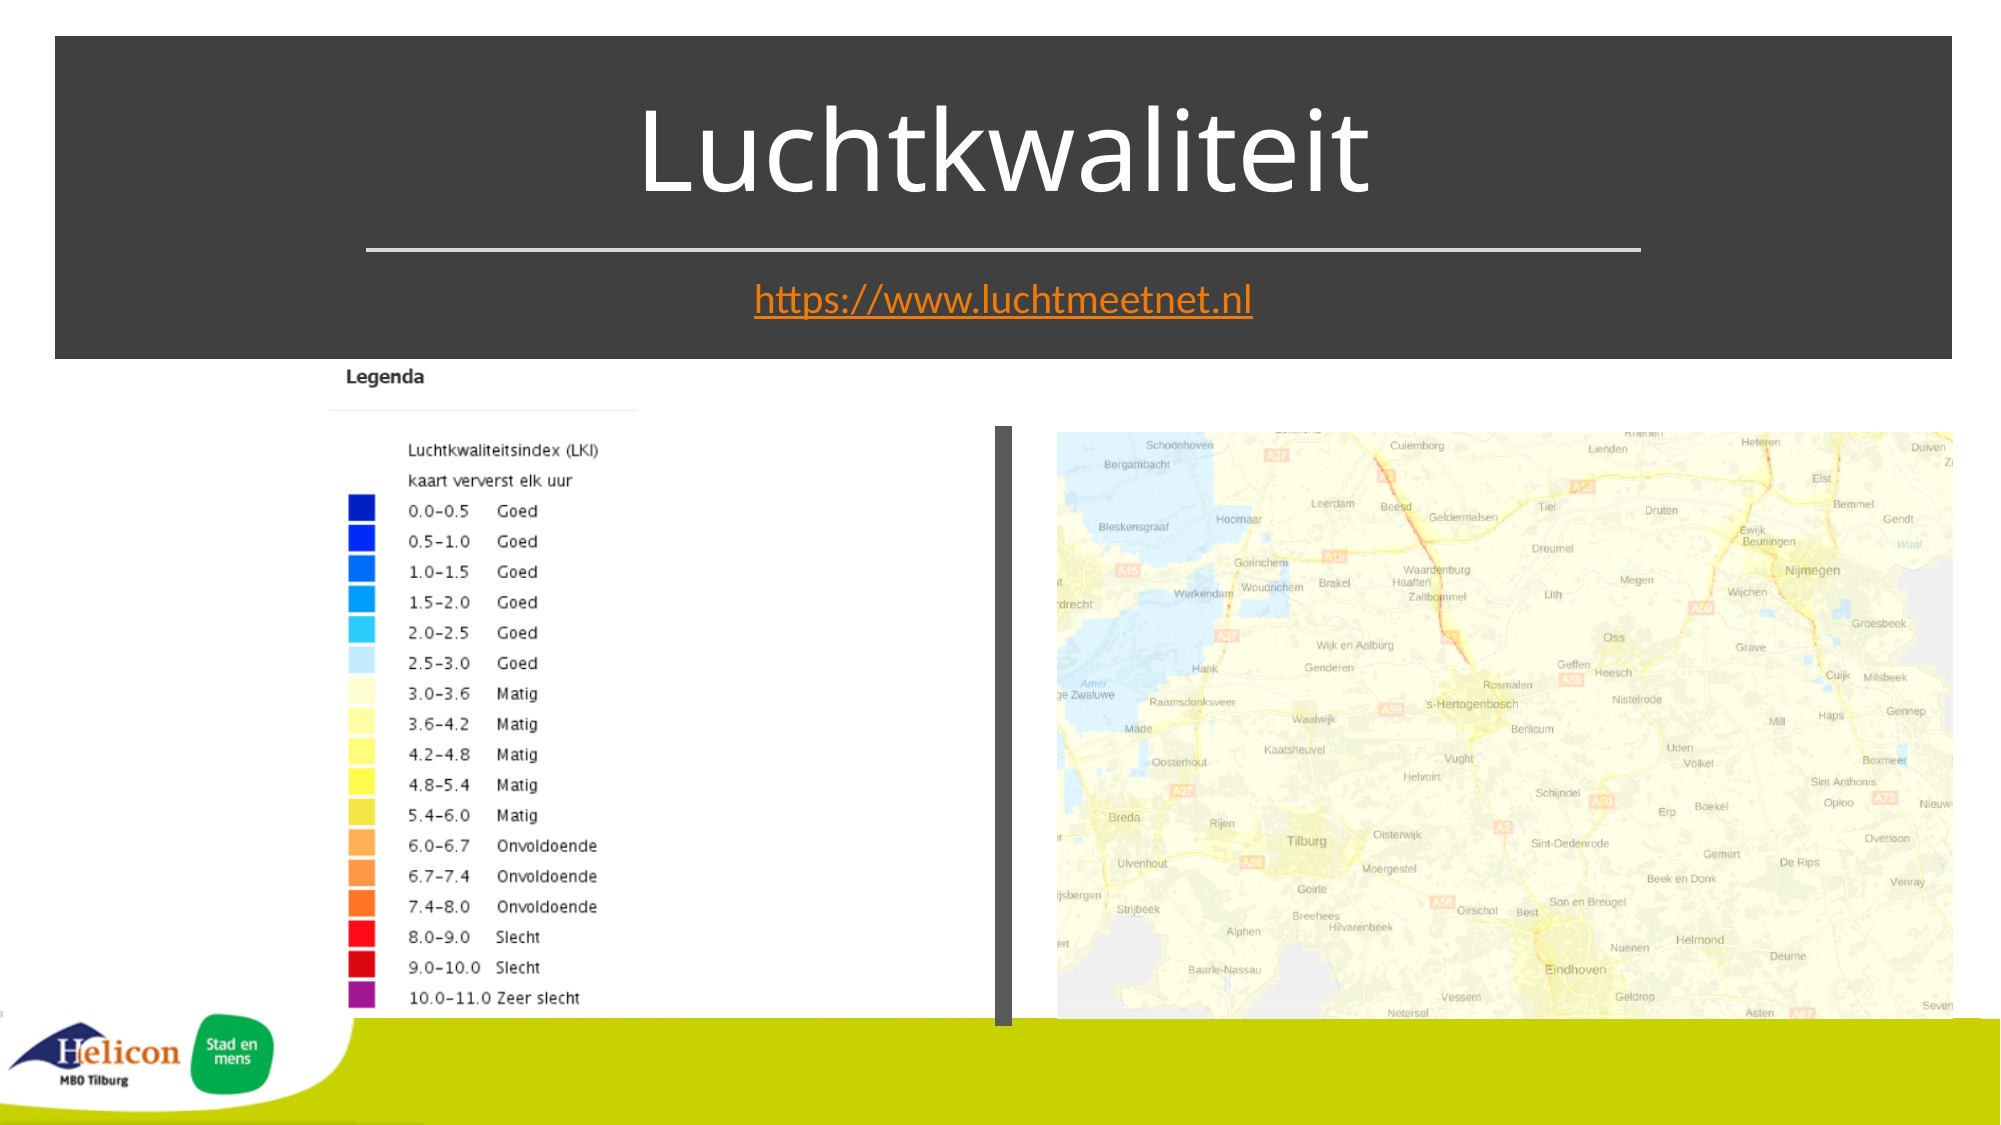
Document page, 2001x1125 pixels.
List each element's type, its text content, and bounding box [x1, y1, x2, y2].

title Luchtkwaliteit [89, 71, 1917, 224]
picture [1057, 432, 1953, 1020]
picture [0, 359, 638, 1125]
text_box [64, 45, 1942, 350]
list https://www.luchtmeetnet.nl [253, 269, 1754, 339]
